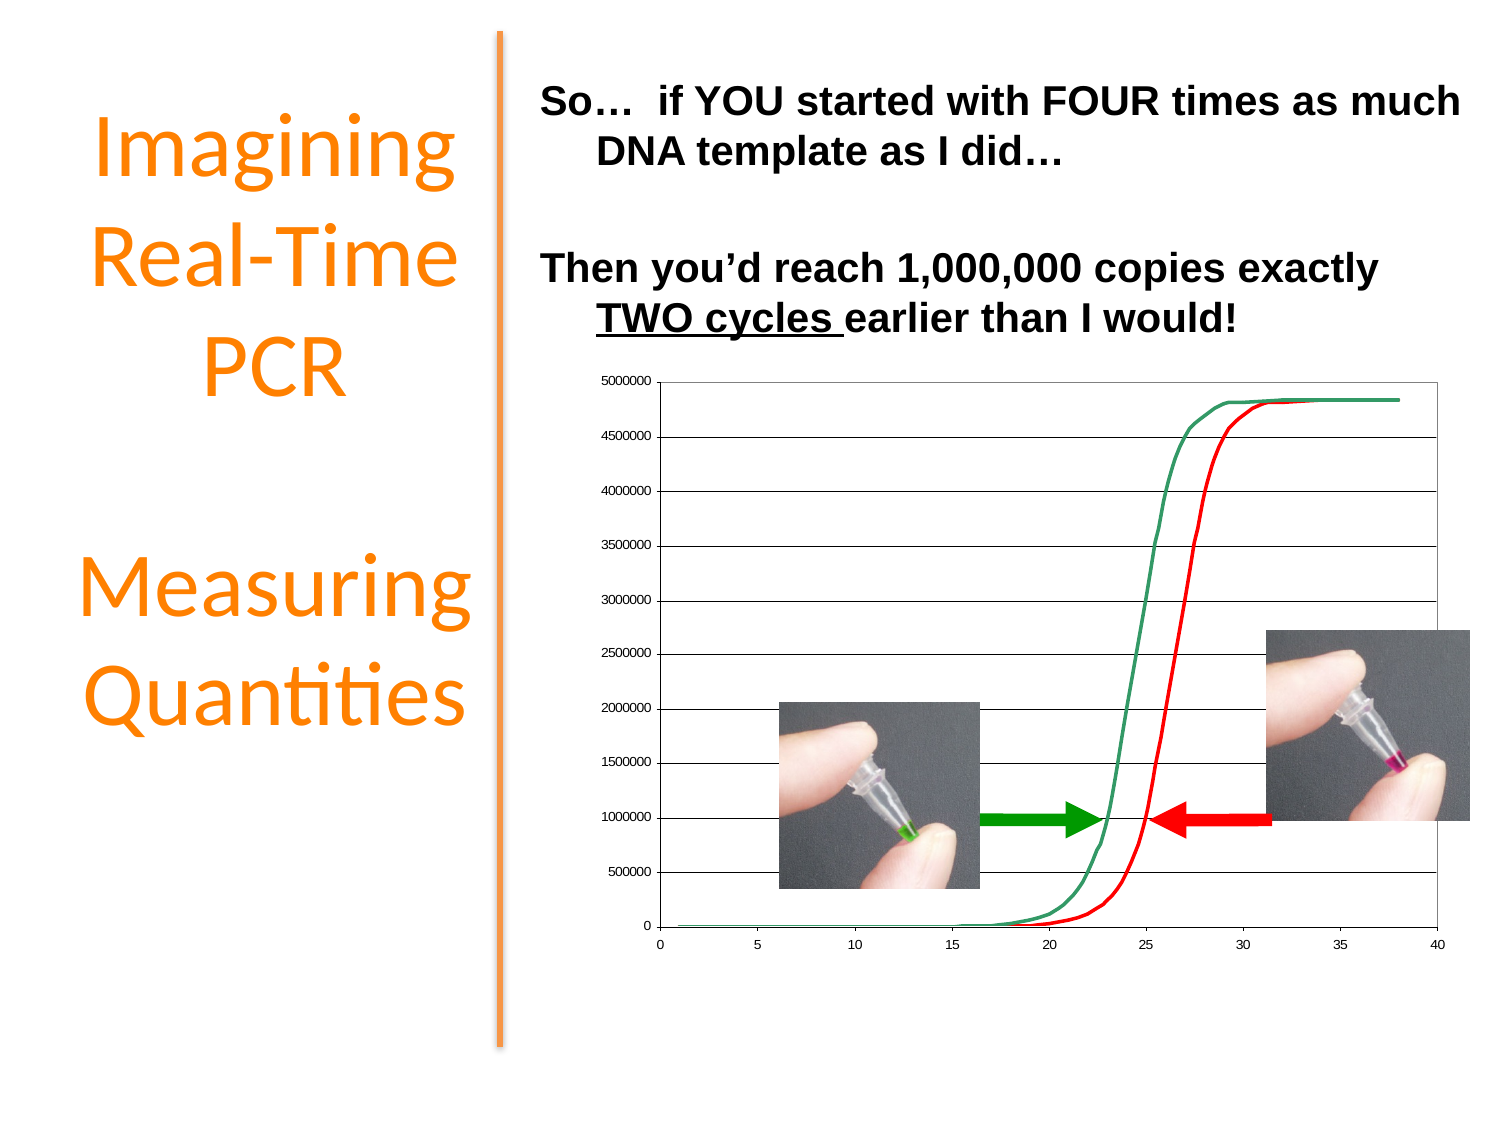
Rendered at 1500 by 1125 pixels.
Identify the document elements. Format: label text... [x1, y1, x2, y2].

text_box Imagining Real-Time PCR Measuring Quantities [49, 77, 492, 953]
text_box So… if YOU started with FOUR times as much DNA template as I did… Then you’d reach 1,000,000 copies exactly TWO cycles earlier than I would! [524, 66, 1500, 450]
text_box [580, 352, 1466, 978]
picture [779, 702, 980, 890]
picture [1266, 630, 1470, 821]
